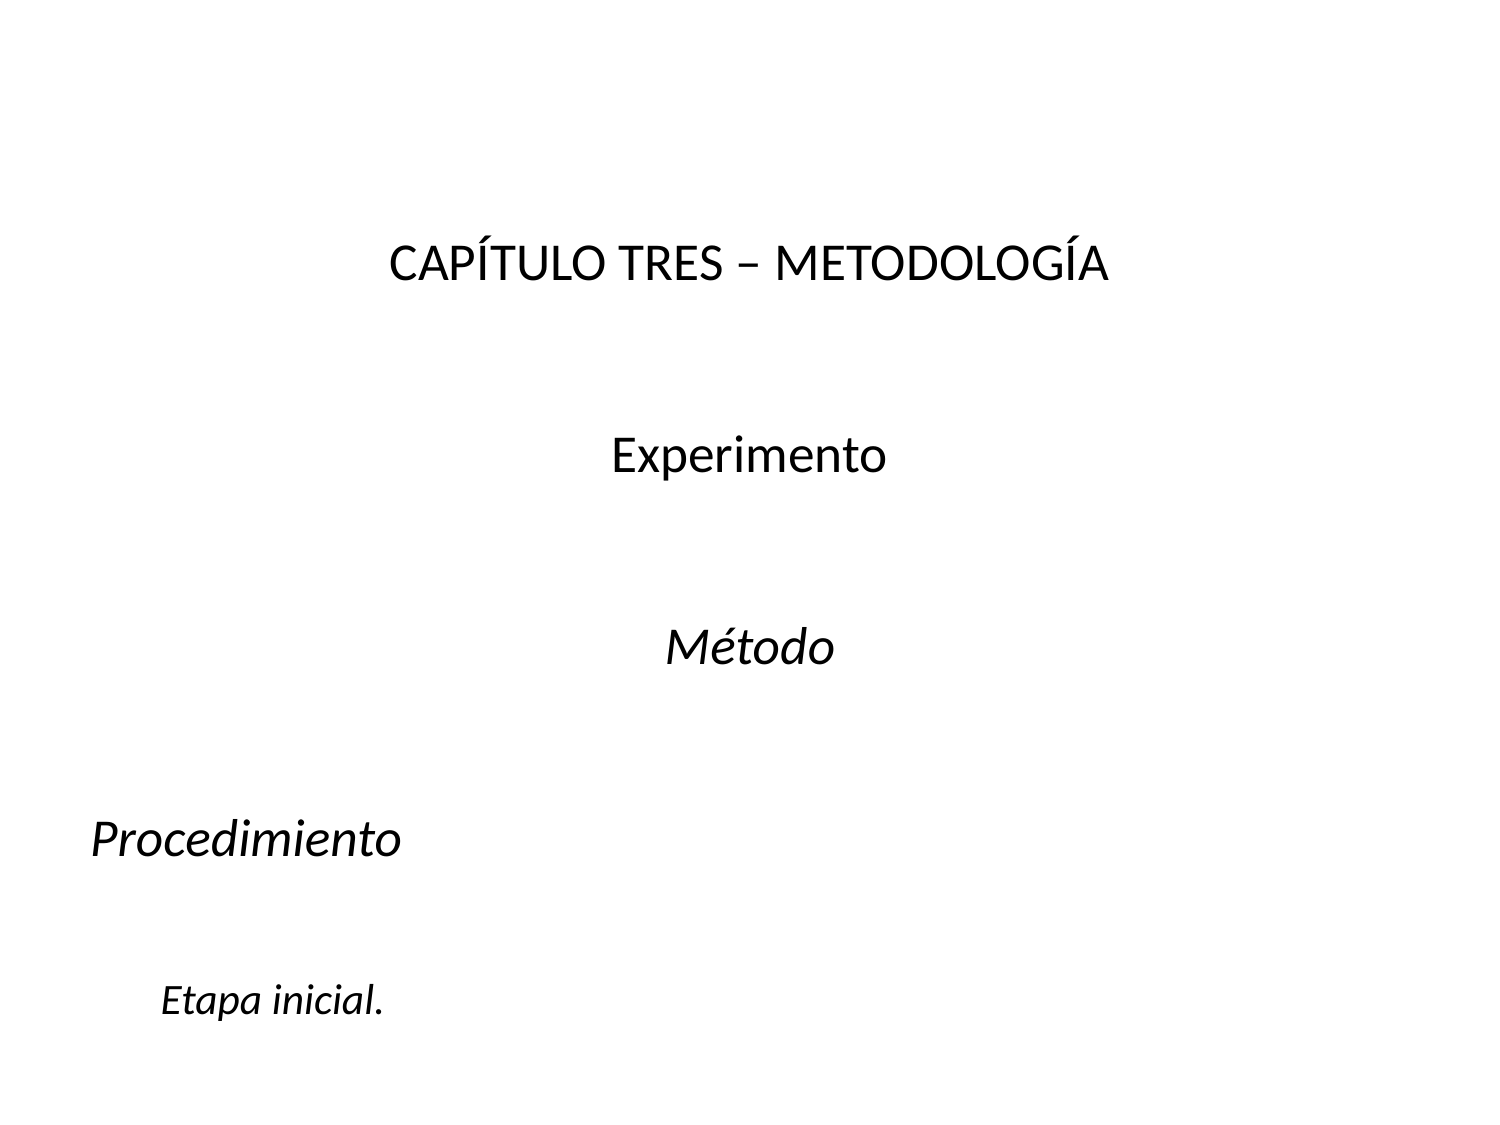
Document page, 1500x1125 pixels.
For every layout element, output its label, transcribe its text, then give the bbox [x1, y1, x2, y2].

list CAPÍTULO TRES – METODOLOGÍA Experimento Método Procedimiento Etapa inicial. [75, 187, 1425, 1038]
